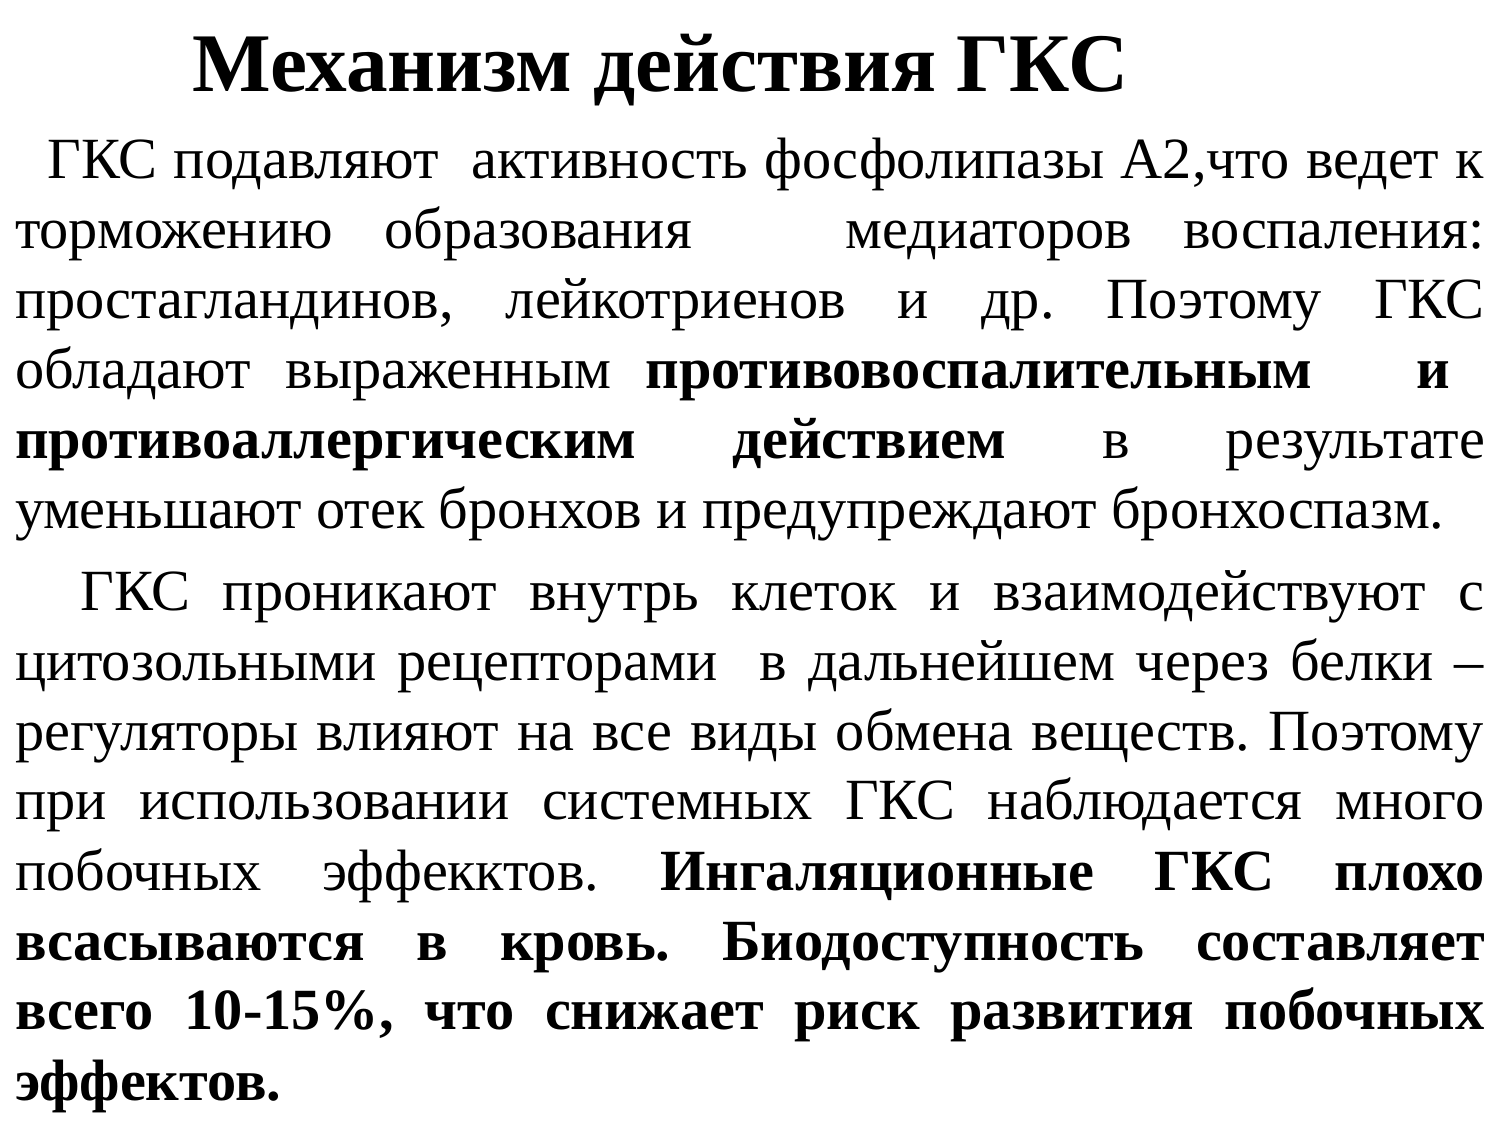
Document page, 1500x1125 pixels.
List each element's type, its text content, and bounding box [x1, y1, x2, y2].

subtitle Механизм действия ГКС ГКС подавляют активность фосфолипазы А2,что ведет к торможению образования медиаторов воспаления: простагландинов, лейкотриенов и др. Поэтому ГКС обладают выраженным противовоспалительным и противоаллергическим действием в результате уменьшают отек бронхов и предупреждают бронхоспазм. ГКС проникают внутрь клеток и взаимодействуют с цитозольными рецепторами в дальнейшем через белки –регуляторы влияют на все виды обмена веществ. Поэтому при использовании системных ГКС наблюдается много побочных эффекктов. Ингаляционные ГКС плохо всасываются в кровь. Биодоступность составляет всего 10-15%, что снижает риск развития побочных эффектов. [0, 1, 1500, 1125]
